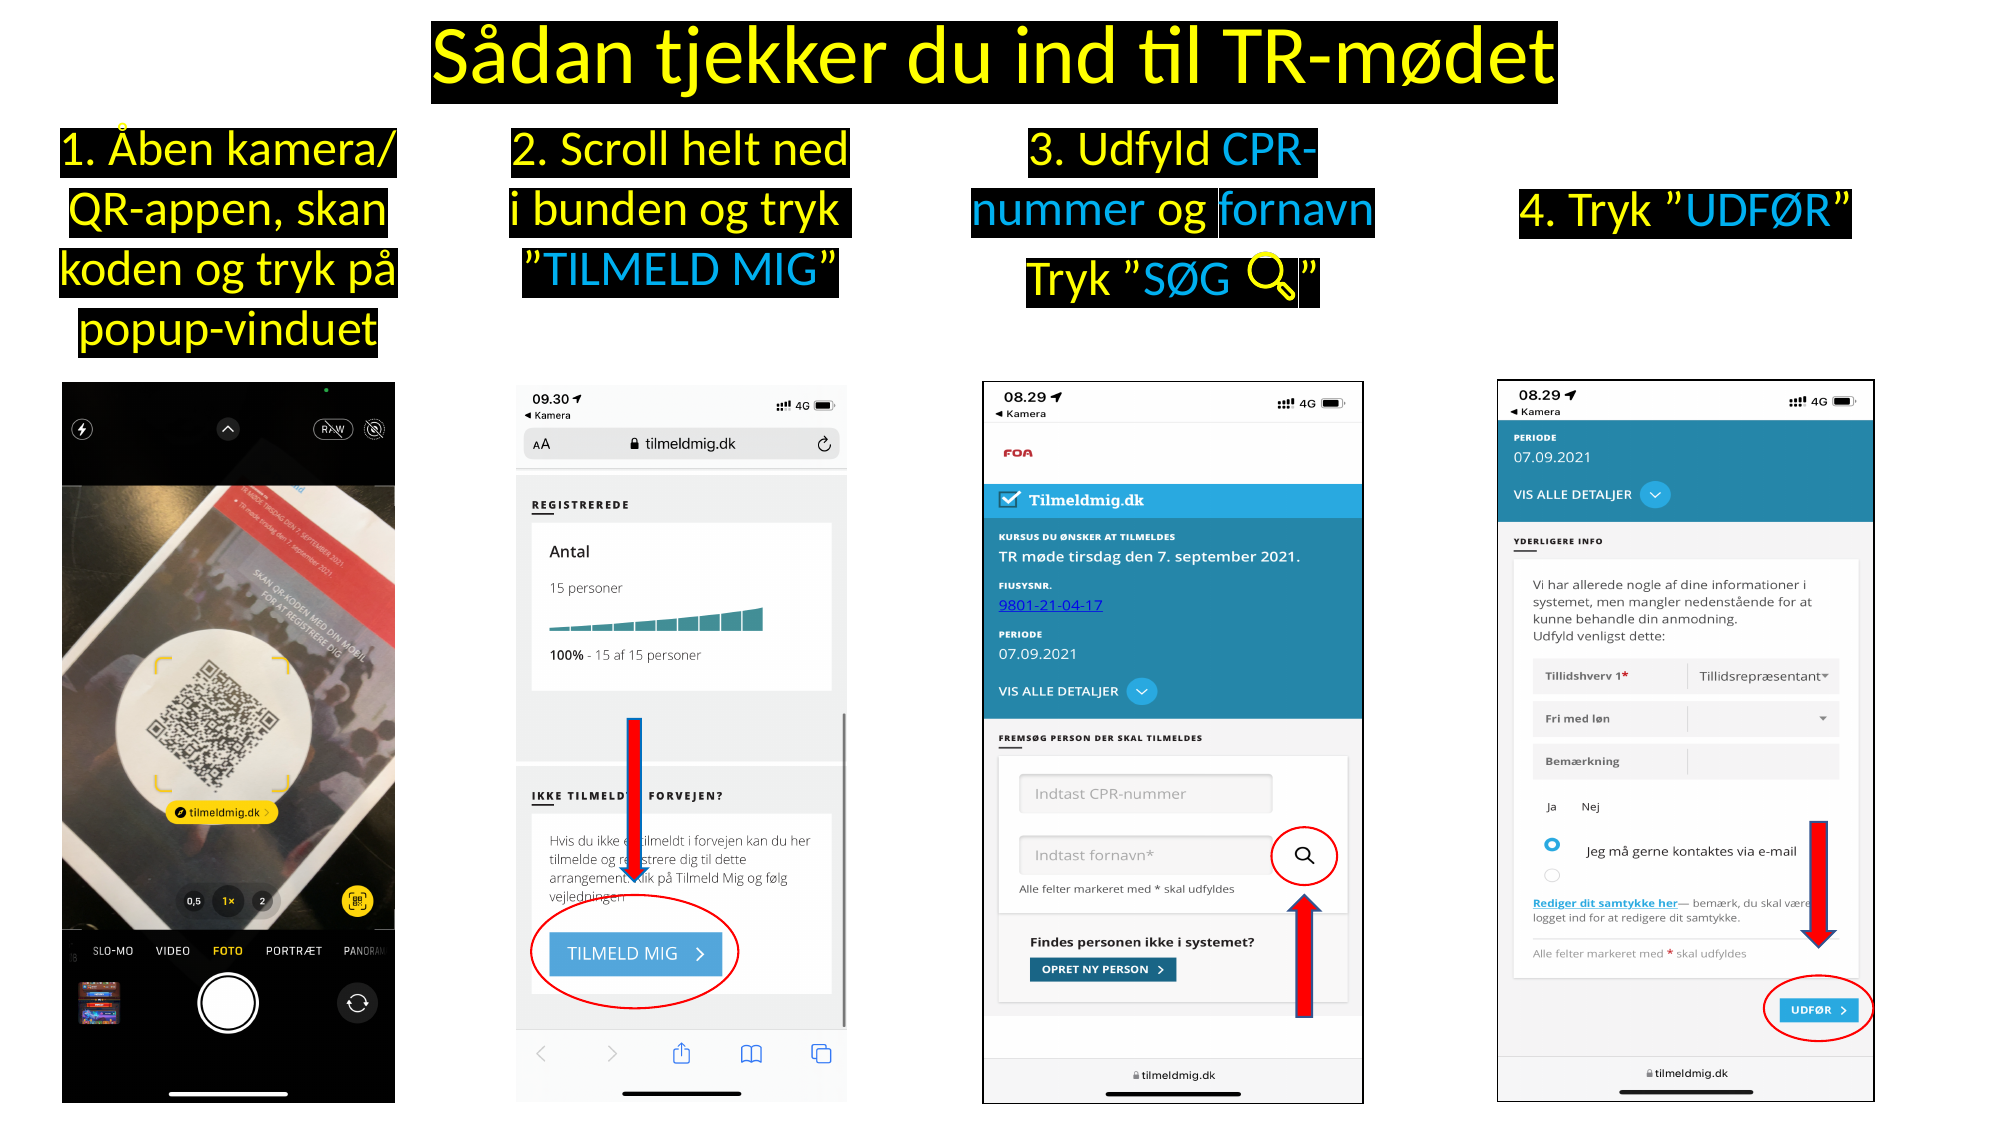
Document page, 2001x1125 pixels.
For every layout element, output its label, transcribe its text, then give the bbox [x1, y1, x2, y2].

text_box Tryk ”SØG ” [904, 238, 1441, 314]
text_box 4. Tryk ”UDFØR” [1417, 169, 1954, 244]
picture [515, 380, 848, 1103]
text_box 3. Udfyld CPR-nummer og fornavn [949, 108, 1397, 238]
text_box 1. Åben kamera/ QR-appen, skan koden og tryk på popup-vinduet [23, 108, 433, 363]
picture [1243, 248, 1299, 304]
picture [1498, 380, 1874, 1101]
text_box 2. Scroll helt ned i bunden og tryk ”TILMELD MIG” [493, 108, 868, 303]
picture [61, 382, 395, 1103]
text_box Sådan tjekker du ind til TR-mødet [416, 0, 1581, 108]
picture [983, 382, 1363, 1103]
